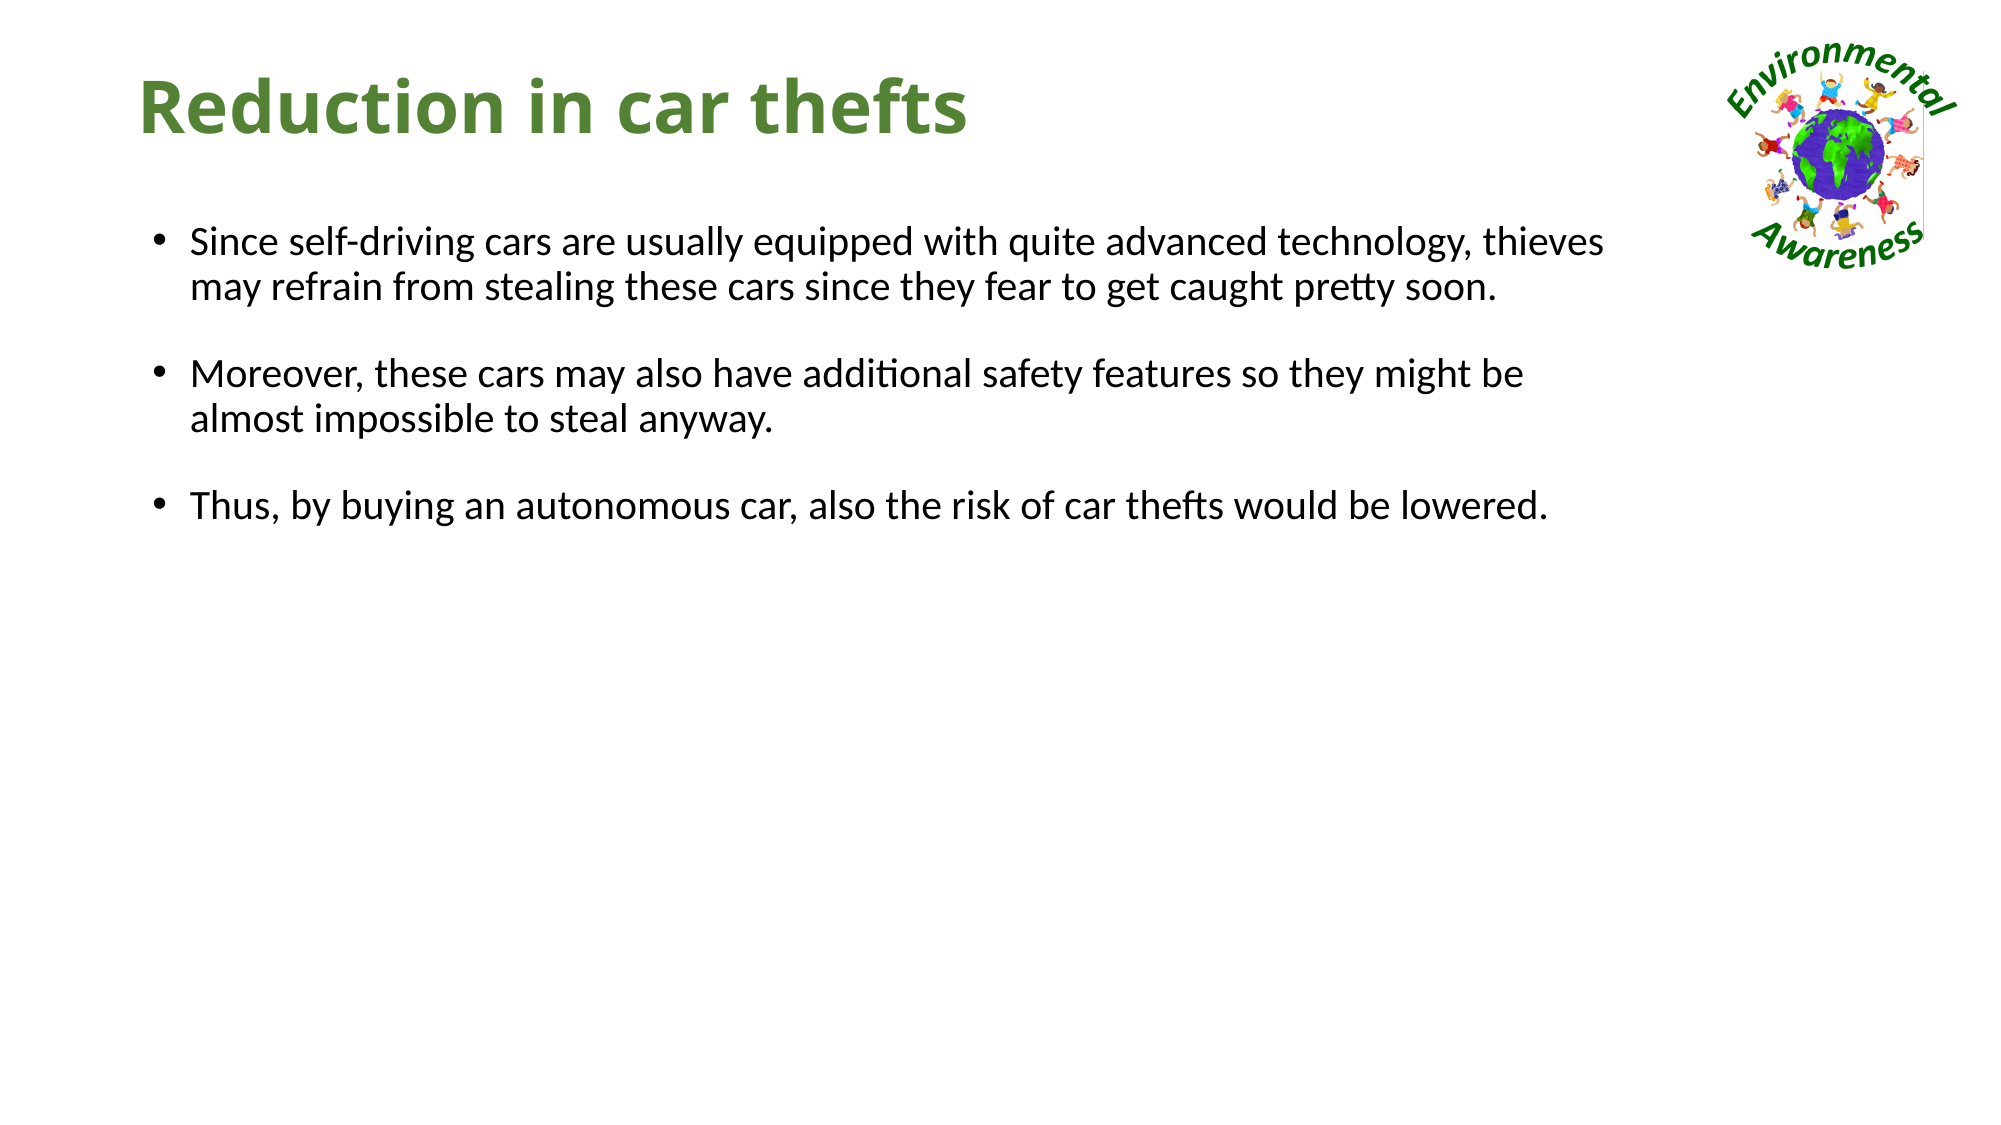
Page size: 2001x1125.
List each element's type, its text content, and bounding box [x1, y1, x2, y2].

picture [1716, 35, 1962, 278]
list Since self-driving cars are usually equipped with quite advanced technology, thieves may refrain from stealing these cars since they fear to get caught pretty soon. Moreover, these cars may also have additional safety features so they might be almost impossible to steal anyway. Thus, by buying an autonomous car, also the risk of car thefts would be lowered. [137, 212, 1650, 1021]
title Reduction in car thefts [122, 59, 1650, 160]
